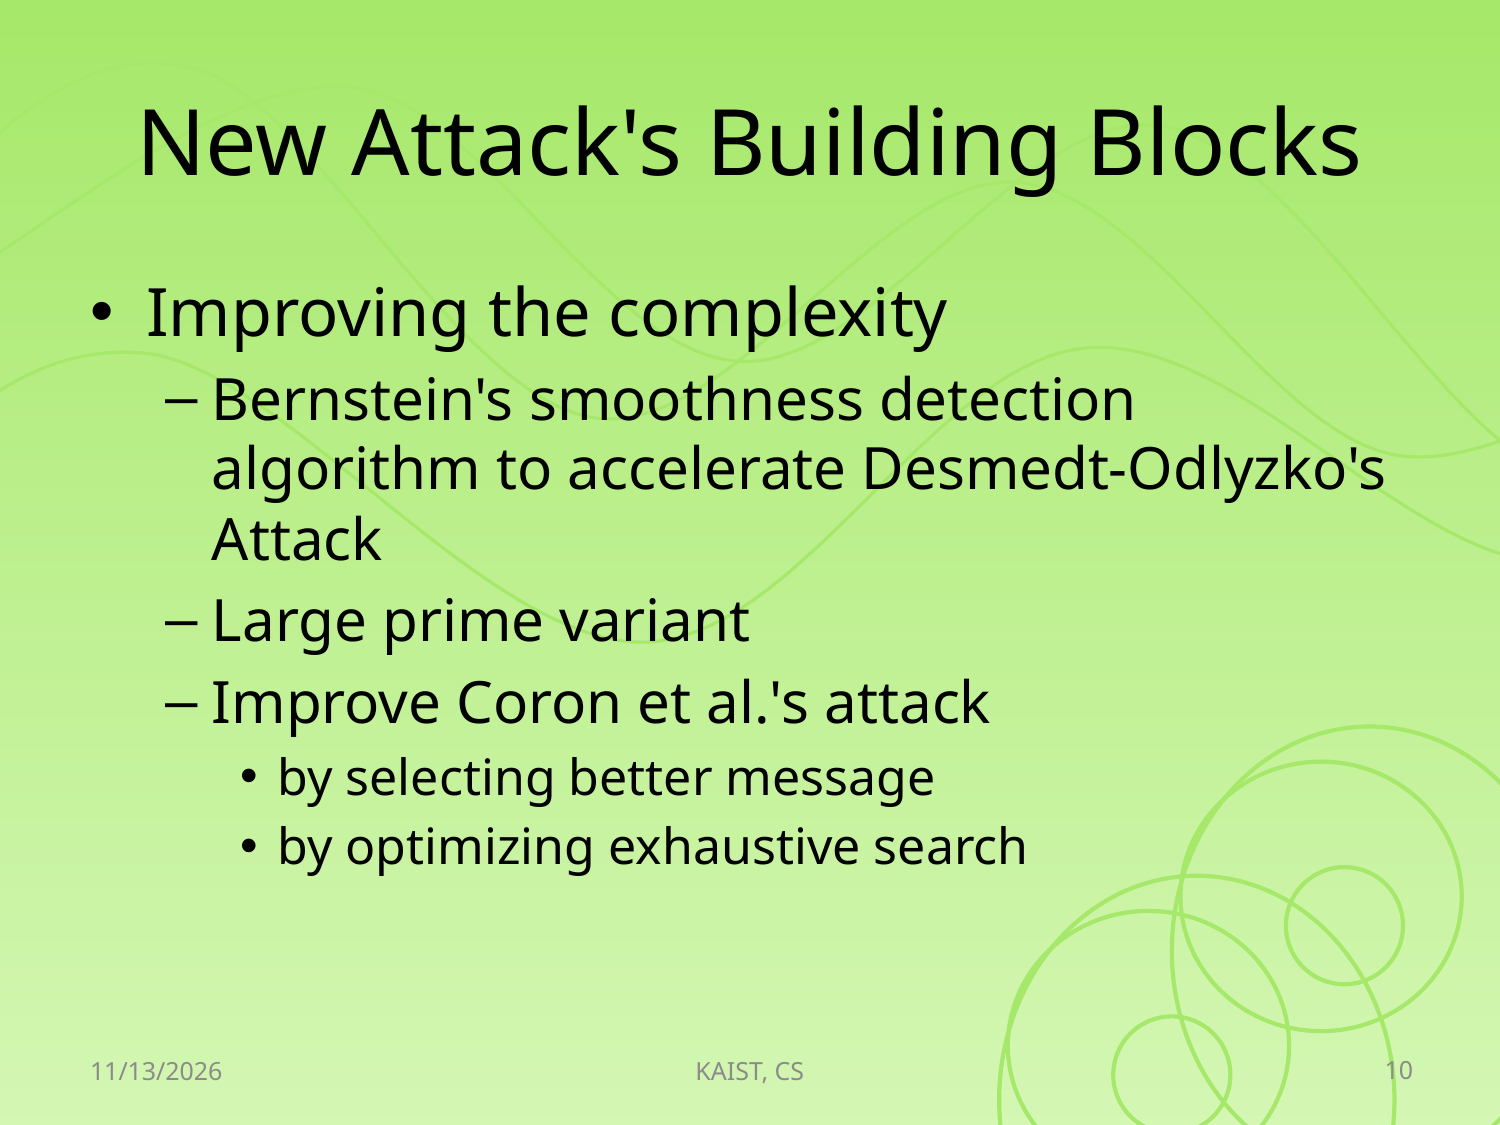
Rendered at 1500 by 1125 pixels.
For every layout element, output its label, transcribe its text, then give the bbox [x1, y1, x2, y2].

list Improving the complexity Bernstein's smoothness detection algorithm to accelerate Desmedt-Odlyzko's Attack Large prime variant Improve Coron et al.'s attack by selecting better message by optimizing exhaustive search [75, 262, 1425, 1005]
footer KAIST, CS [512, 1042, 988, 1103]
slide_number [75, 1042, 425, 1103]
title New Attack's Building Blocks [75, 45, 1425, 233]
slide_number 10 [1078, 1041, 1429, 1102]
